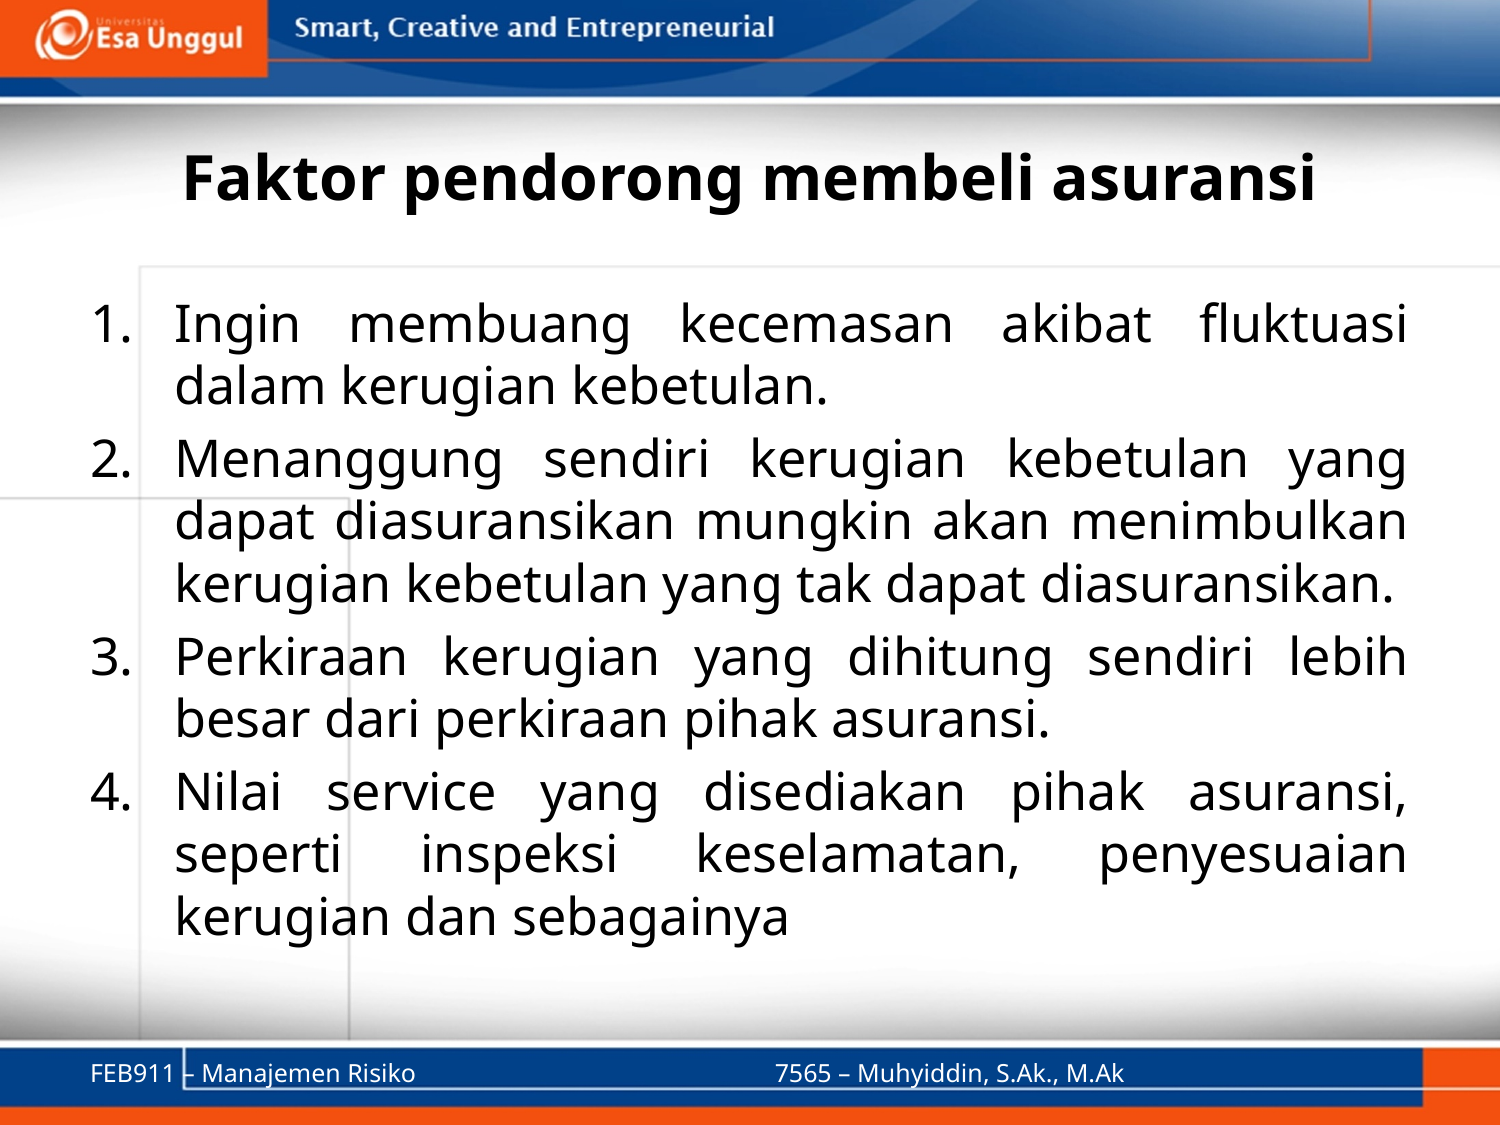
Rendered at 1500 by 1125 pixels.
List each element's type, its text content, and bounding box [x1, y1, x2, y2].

text_box [149, 500, 1500, 1125]
list Ingin membuang kecemasan akibat fluktuasi dalam kerugian kebetulan. Menanggung sendiri kerugian kebetulan yang dapat diasuransikan mungkin akan menimbulkan kerugian kebetulan yang tak dapat diasuransikan. Perkiraan kerugian yang dihitung sendiri lebih besar dari perkiraan pihak asuransi. Nilai service yang disediakan pihak asuransi, seperti inspeksi keselamatan, penyesuaian kerugian dan sebagainya [75, 282, 1425, 1025]
picture [0, 0, 1500, 1125]
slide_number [75, 1042, 149, 1103]
title Faktor pendorong membeli asuransi [75, 99, 1425, 250]
